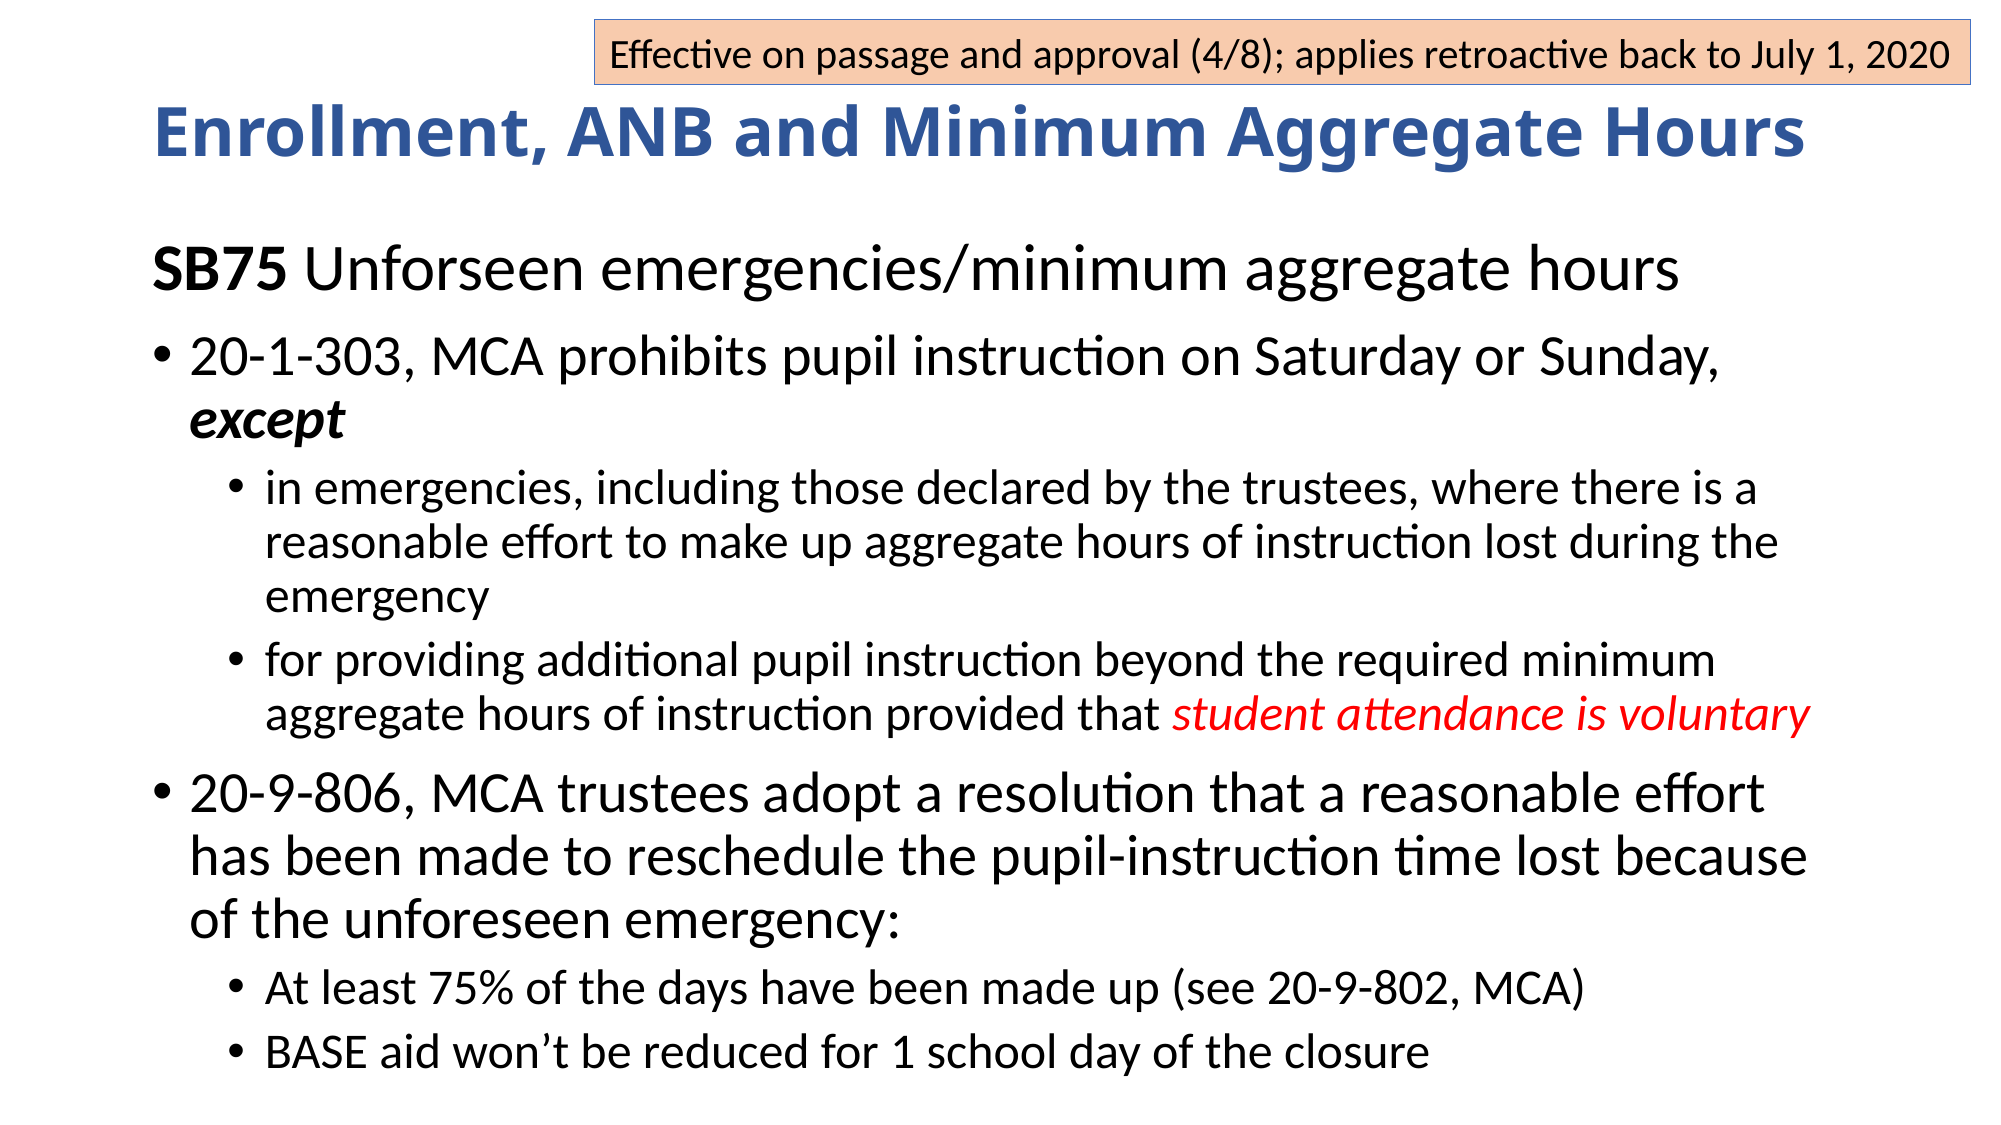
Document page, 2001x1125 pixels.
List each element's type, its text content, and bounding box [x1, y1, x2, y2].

text_box Effective on passage and approval (4/8); applies retroactive back to July 1, 2020 [594, 19, 1971, 85]
title Enrollment, ANB and Minimum Aggregate Hours [137, 59, 1863, 210]
list SB75 Unforseen emergencies/minimum aggregate hours 20-1-303, MCA prohibits pupil instruction on Saturday or Sunday, except in emergencies, including those declared by the trustees, where there is a reasonable effort to make up aggregate hours of instruction lost during the emergency for providing additional pupil instruction beyond the required minimum aggregate hours of instruction provided that student attendance is voluntary 20-9-806, MCA trustees adopt a resolution that a reasonable effort has been made to reschedule the pupil-instruction time lost because of the unforeseen emergency: At least 75% of the days have been made up (see 20-9-802, MCA) BASE aid won’t be reduced for 1 school day of the closure [137, 224, 1863, 1106]
